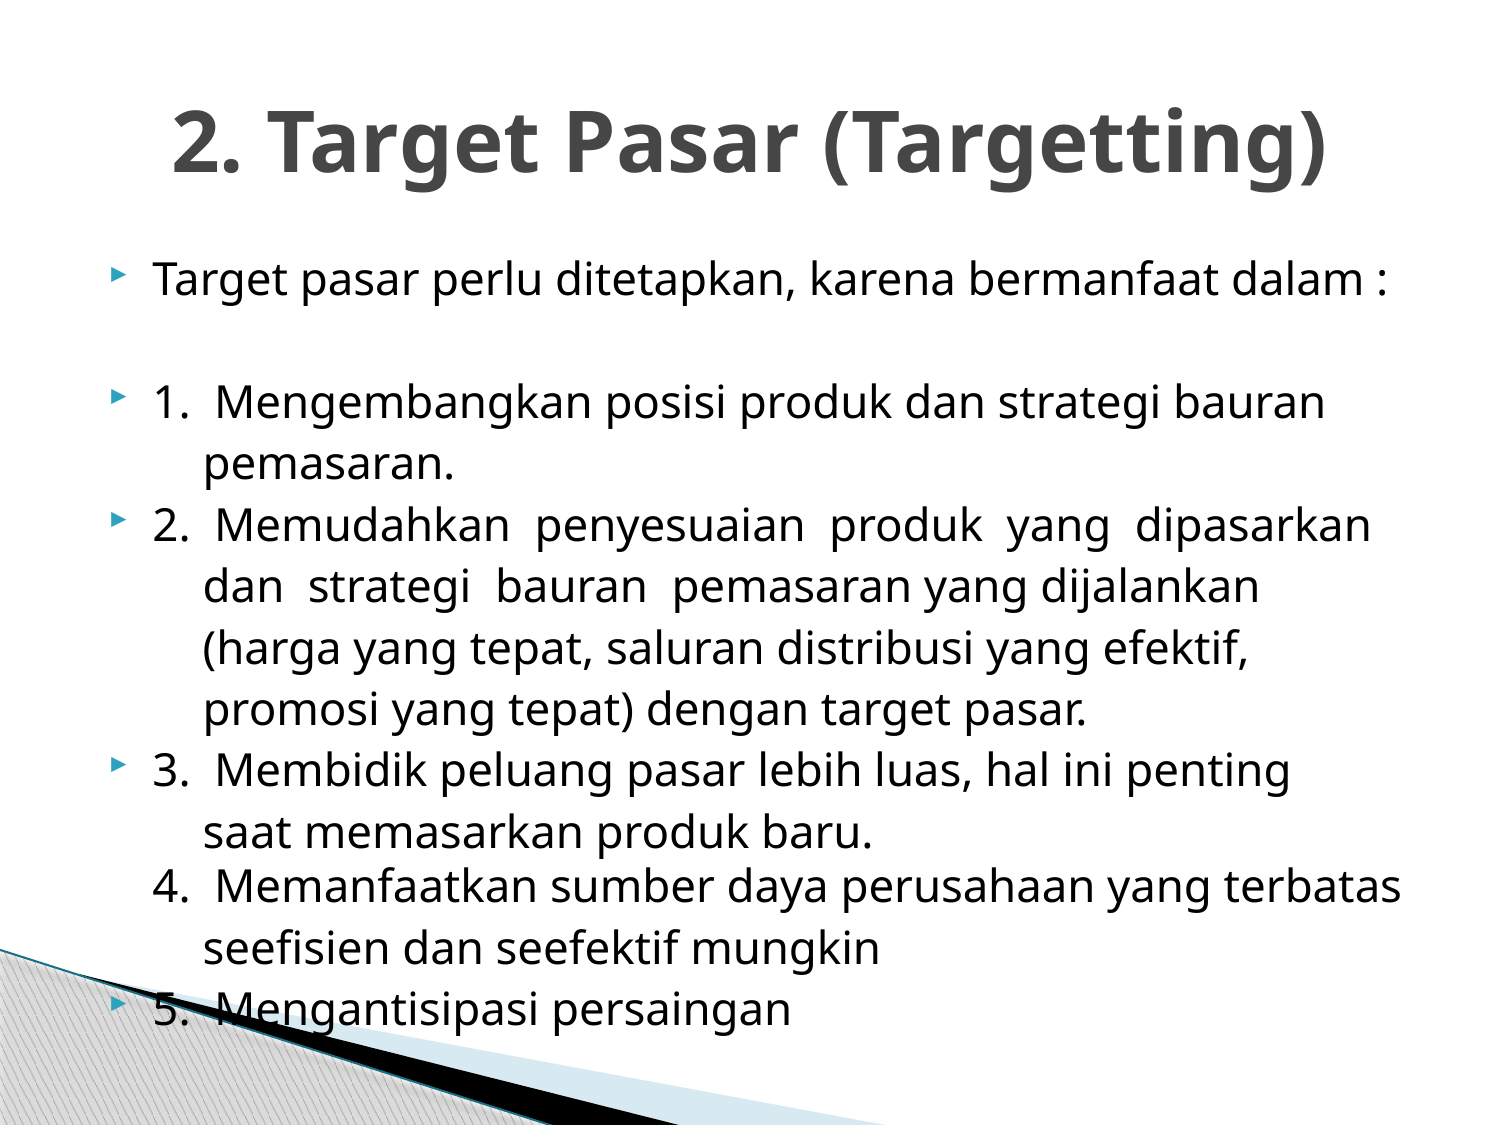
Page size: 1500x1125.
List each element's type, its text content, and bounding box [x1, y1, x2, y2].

list Target pasar perlu ditetapkan, karena bermanfaat dalam : 1. Mengembangkan posisi produk dan strategi bauran pemasaran. 2. Memudahkan penyesuaian produk yang dipasarkan dan strategi bauran pemasaran yang dijalankan (harga yang tepat, saluran distribusi yang efektif, promosi yang tepat) dengan target pasar. 3. Membidik peluang pasar lebih luas, hal ini penting saat memasarkan produk baru. 4. Memanfaatkan sumber daya perusahaan yang terbatas seefisien dan seefektif mungkin 5. Mengantisipasi persaingan [75, 243, 1425, 1055]
title 2. Target Pasar (Targetting) [75, 45, 1425, 233]
